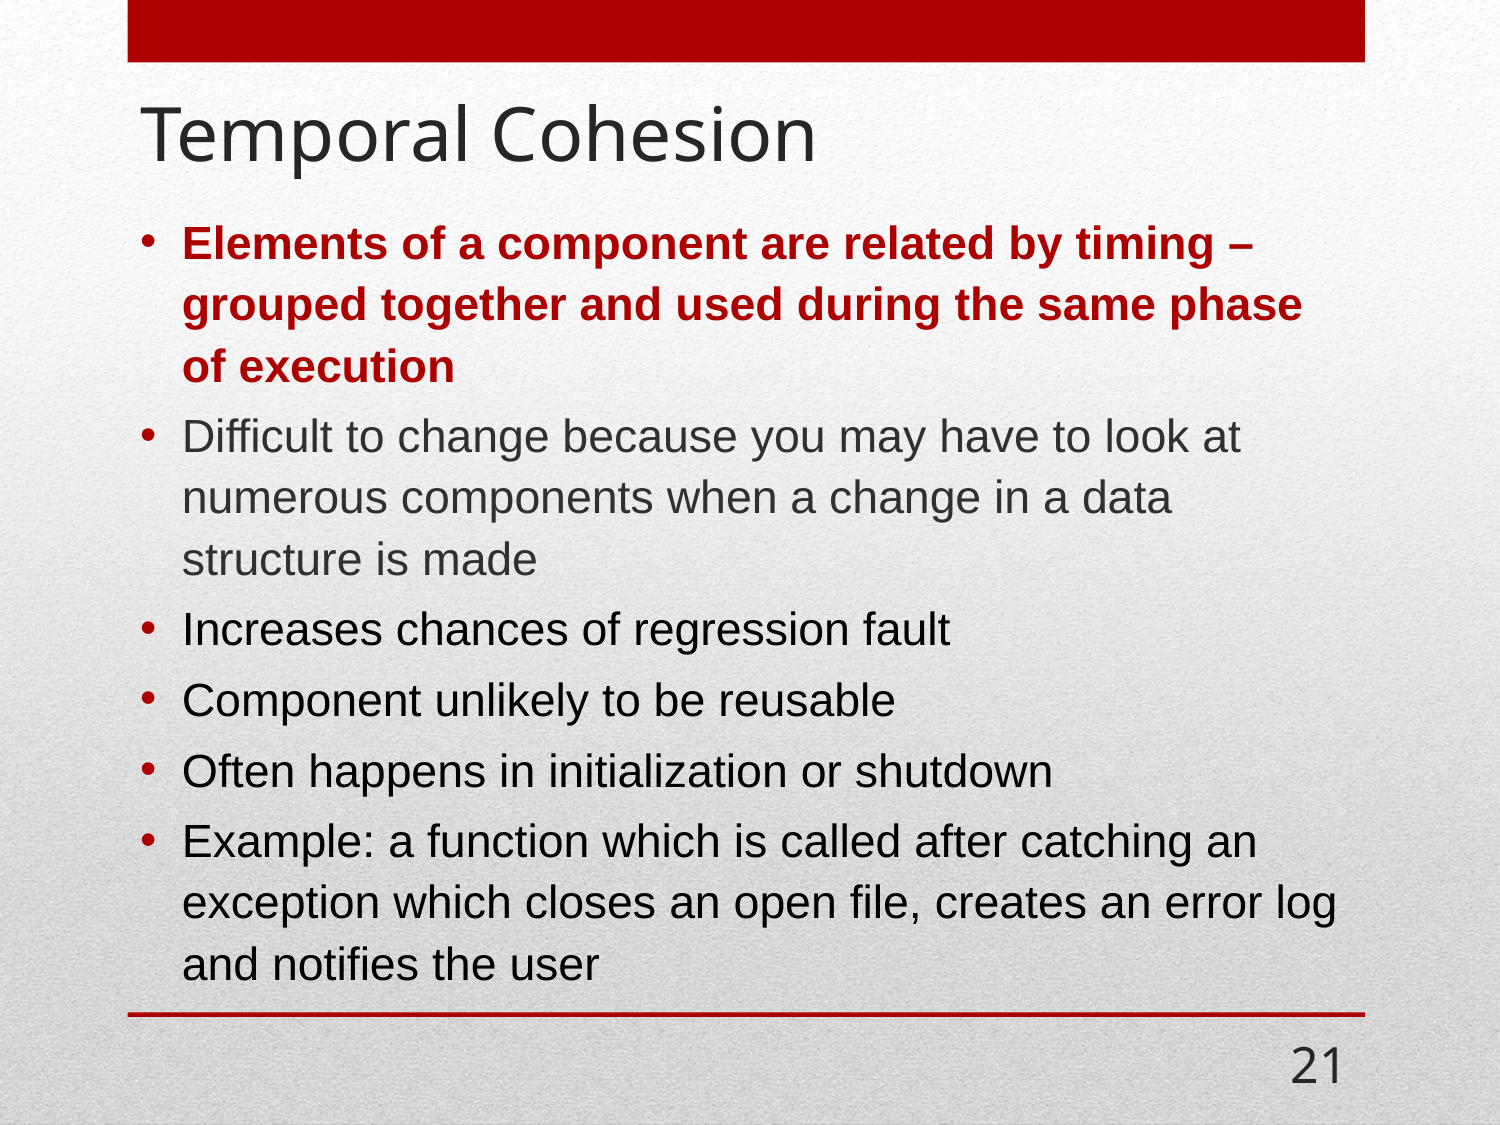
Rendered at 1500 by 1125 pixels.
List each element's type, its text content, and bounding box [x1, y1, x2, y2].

list Elements of a component are related by timing – grouped together and used during the same phase of execution Difficult to change because you may have to look at numerous components when a change in a data structure is made Increases chances of regression fault Component unlikely to be reusable Often happens in initialization or shutdown Example: a function which is called after catching an exception which closes an open file, creates an error log and notifies the user [125, 200, 1363, 1000]
title Temporal Cohesion [125, 79, 1363, 188]
slide_number 21 [1237, 1037, 1363, 1098]
